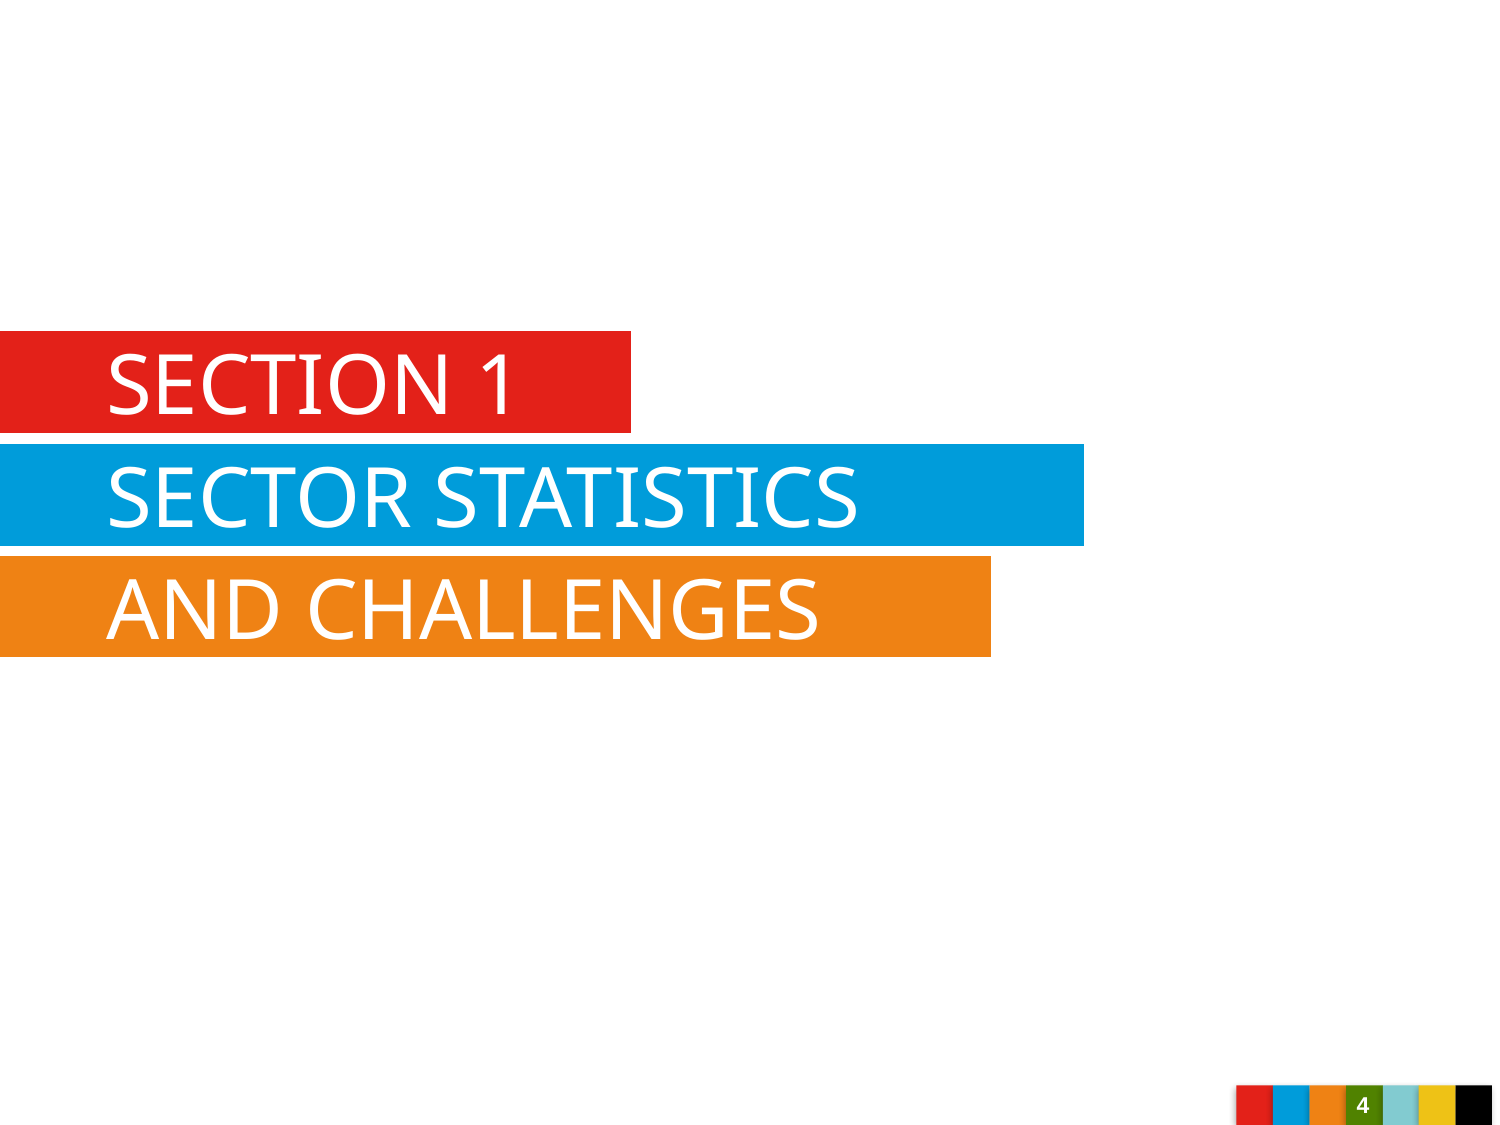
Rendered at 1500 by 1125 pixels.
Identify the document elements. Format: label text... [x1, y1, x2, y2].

list Sector statistics [0, 444, 1084, 546]
list Section 1 [0, 331, 631, 433]
list And challenges [0, 556, 991, 657]
slide_number 4 [1321, 1074, 1405, 1125]
